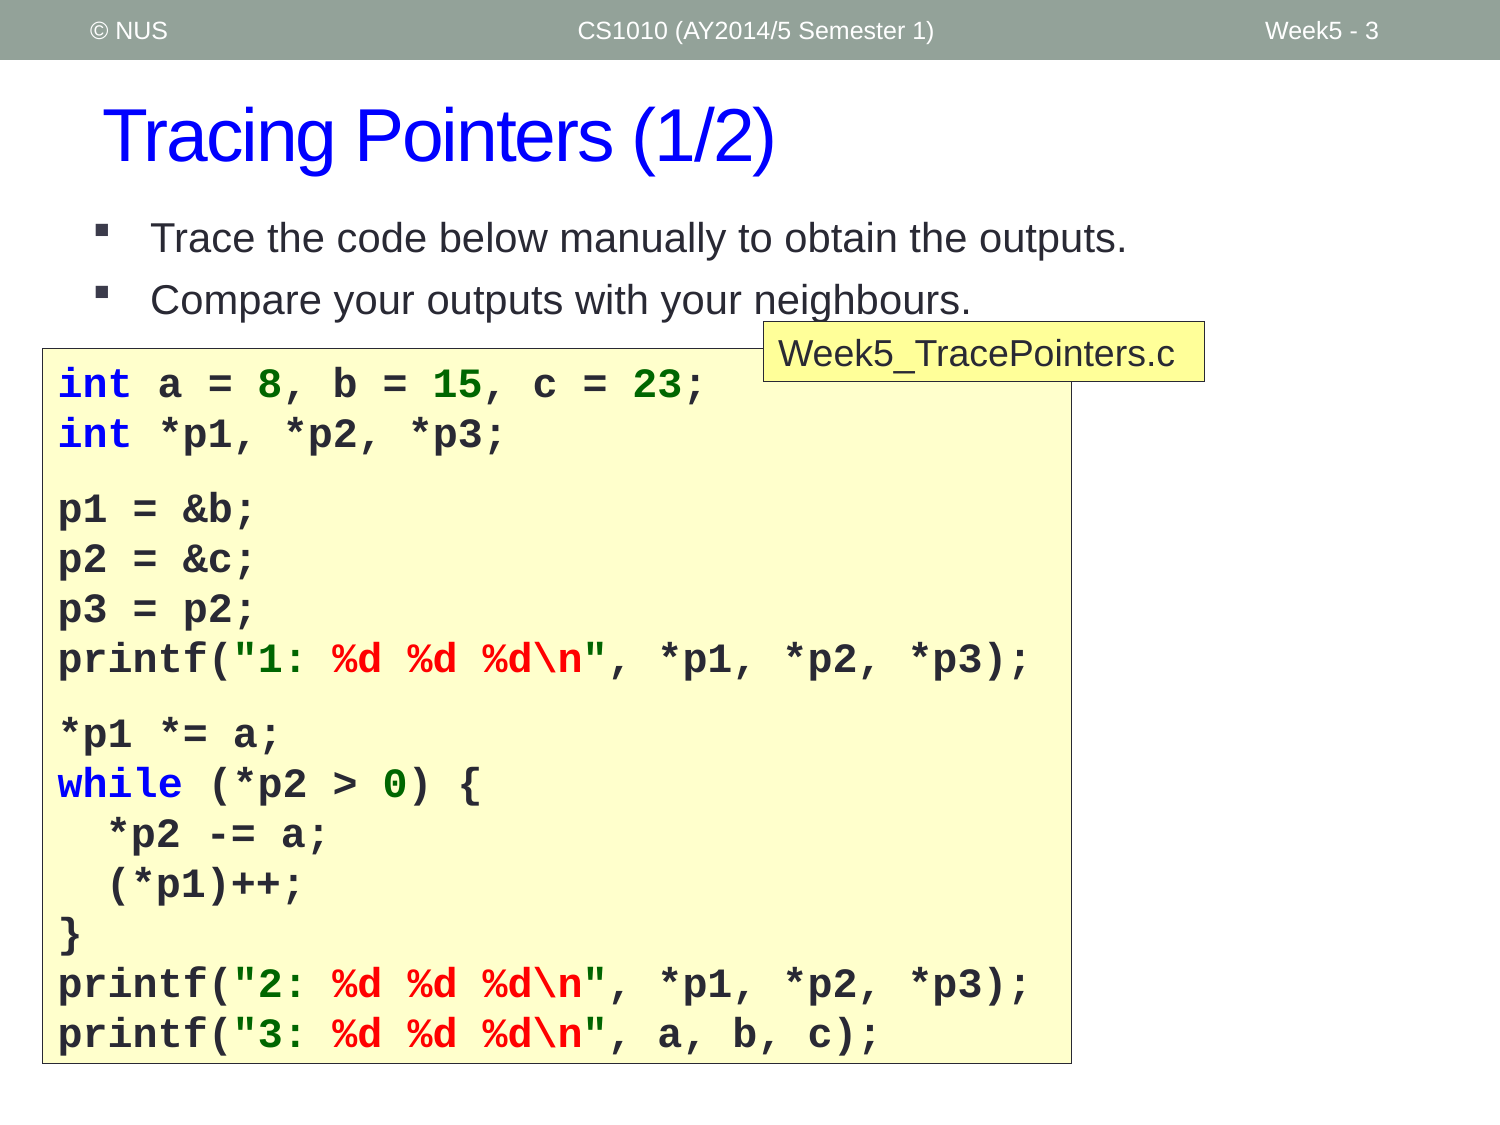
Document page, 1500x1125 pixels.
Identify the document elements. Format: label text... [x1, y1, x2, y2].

footer CS1010 (AY2014/5 Semester 1) [562, 3, 1238, 57]
title Tracing Pointers (1/2) [87, 62, 1463, 200]
text_box Trace the code below manually to obtain the outputs. Compare your outputs with your neighbours. [77, 202, 1382, 351]
slide_number Week5 - 3 [1250, 3, 1425, 57]
text_box Week5_TracePointers.c [763, 321, 1205, 382]
slide_number © NUS [75, 3, 550, 57]
text_box int a = 8, b = 15, c = 23; int *p1, *p2, *p3; p1 = &b; p2 = &c; p3 = p2; printf("1: %d %d %d\n", *p1, *p2, *p3); *p1 *= a; while (*p2 > 0) { *p2 -= a; (*p1)++; } printf("2: %d %d %d\n", *p1, *p2, *p3); printf("3: %d %d %d\n", a, b, c); [42, 348, 1072, 1064]
